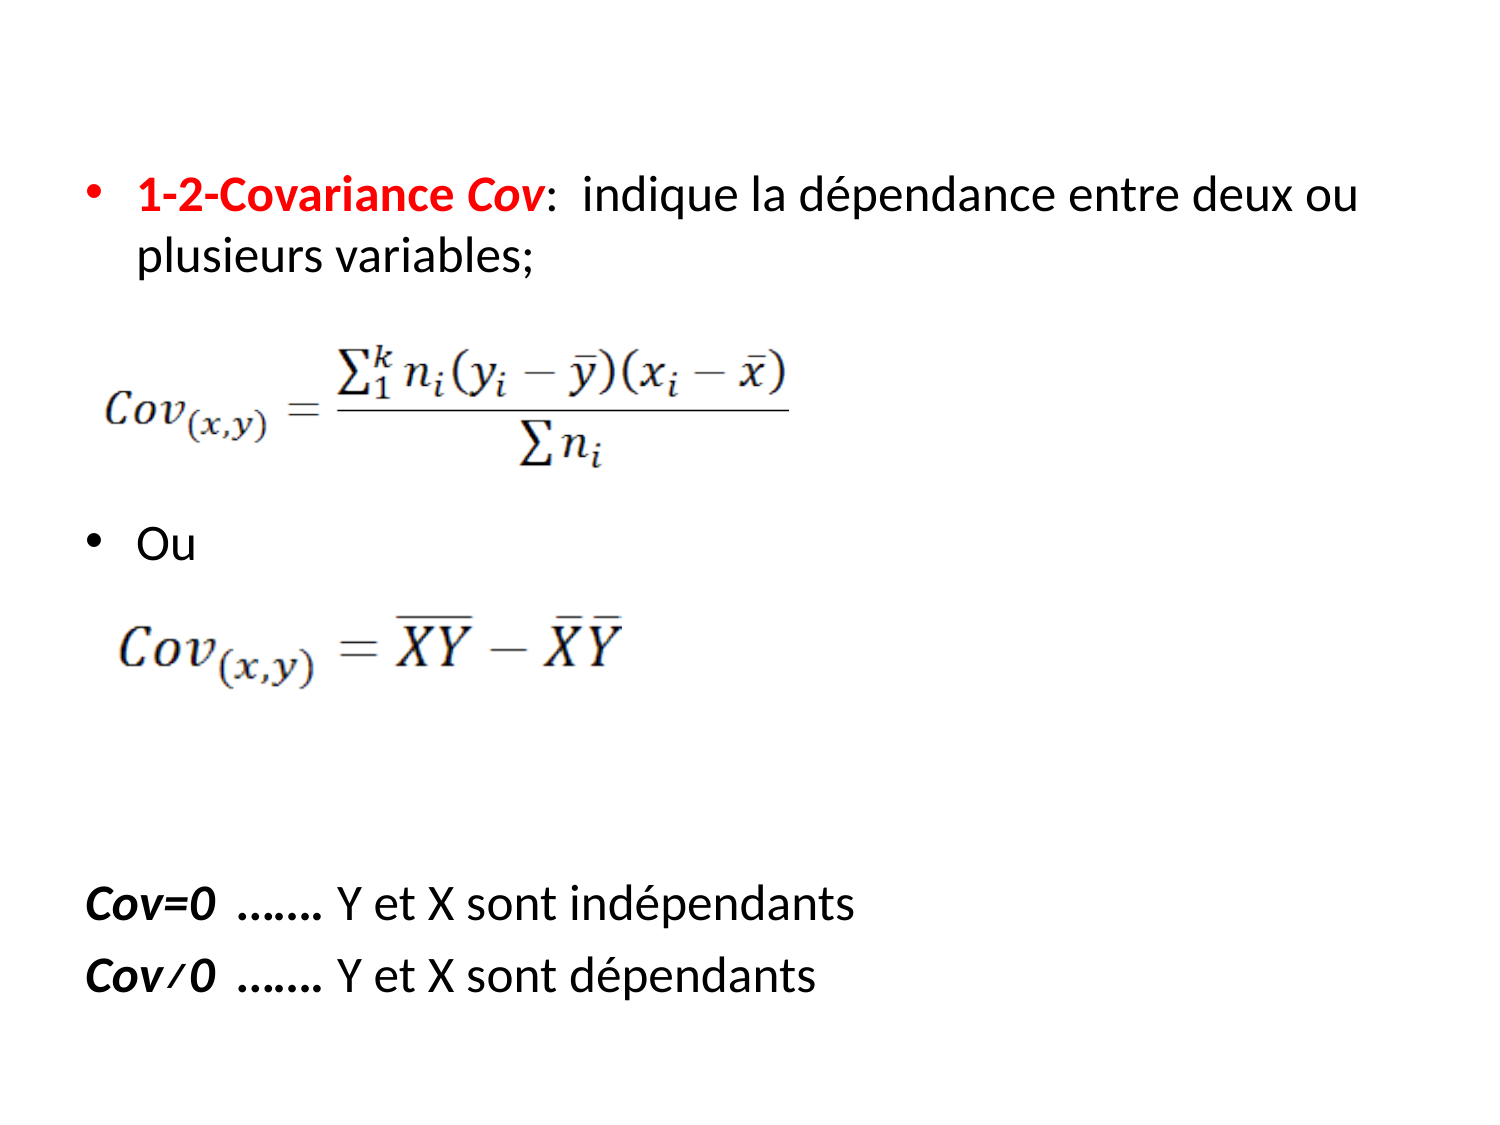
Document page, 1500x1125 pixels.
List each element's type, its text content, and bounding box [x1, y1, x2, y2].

picture [93, 339, 789, 481]
picture [116, 609, 622, 700]
list 1-2-Covariance Cov: indique la dépendance entre deux ou plusieurs variables; Ou Cov=0 ……. Y et X sont indépendants Cov≠0 ……. Y et X sont dépendants [70, 152, 1500, 1090]
